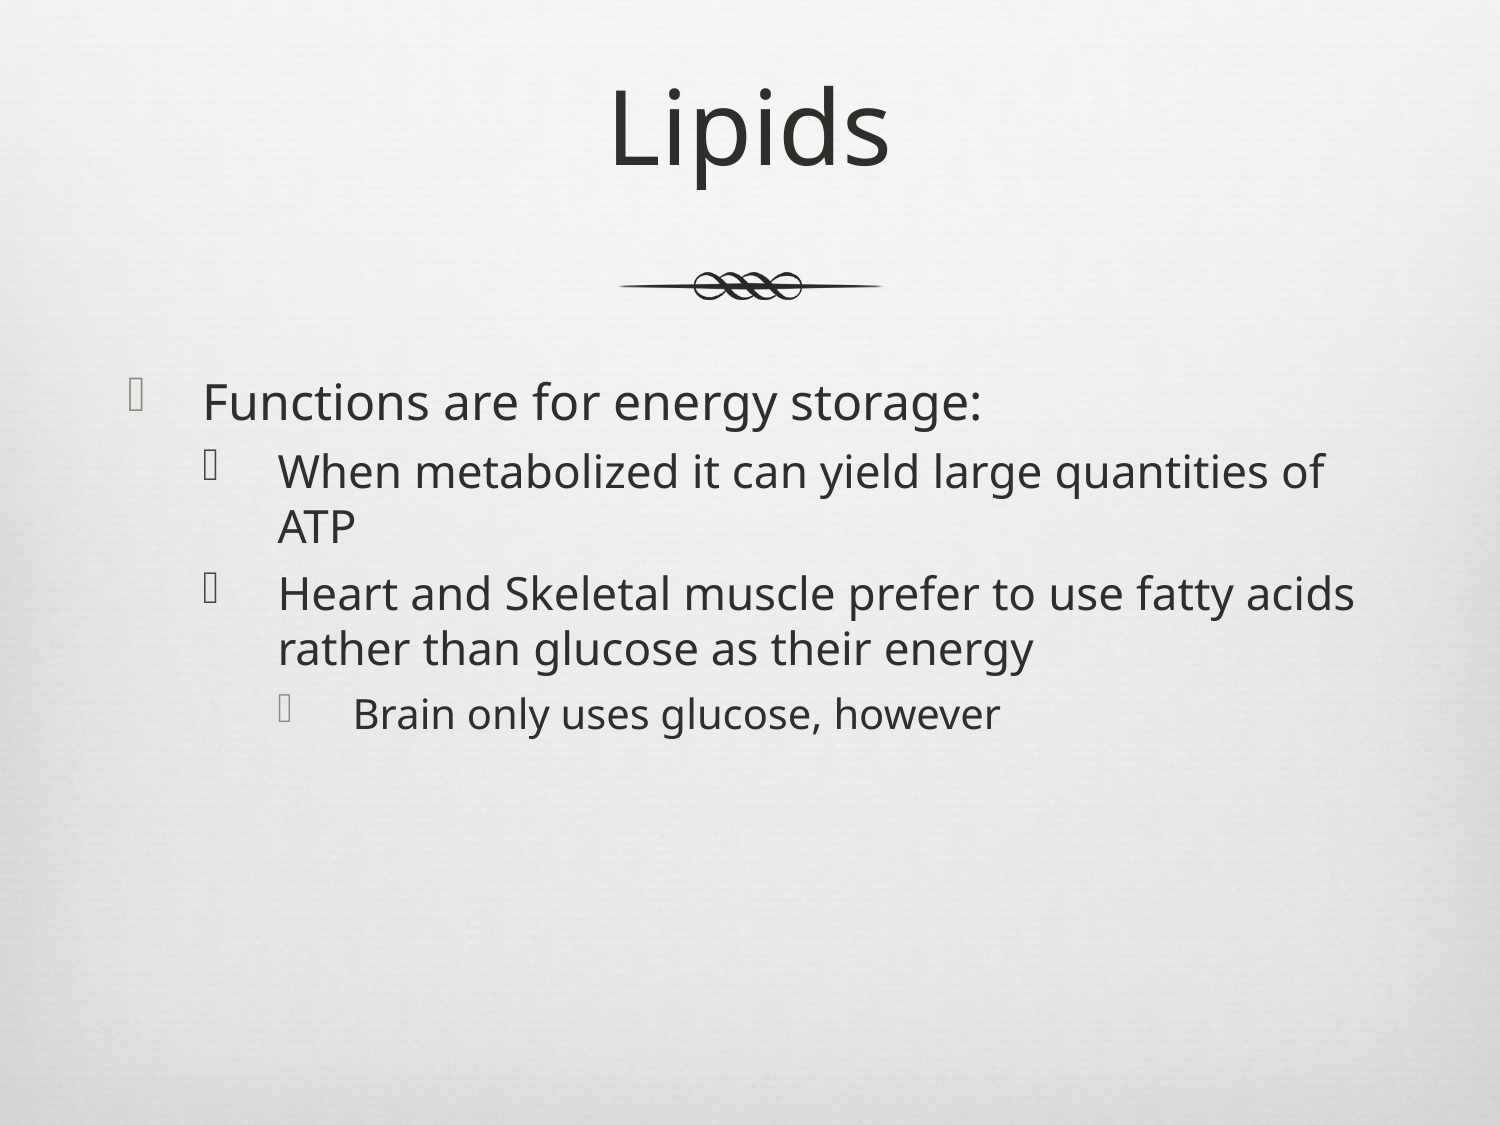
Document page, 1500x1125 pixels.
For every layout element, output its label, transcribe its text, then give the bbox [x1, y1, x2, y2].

title Lipids [112, 11, 1388, 236]
picture [615, 272, 885, 300]
list Functions are for energy storage: When metabolized it can yield large quantities of ATP Heart and Skeletal muscle prefer to use fatty acids rather than glucose as their energy Brain only uses glucose, however [112, 362, 1388, 963]
